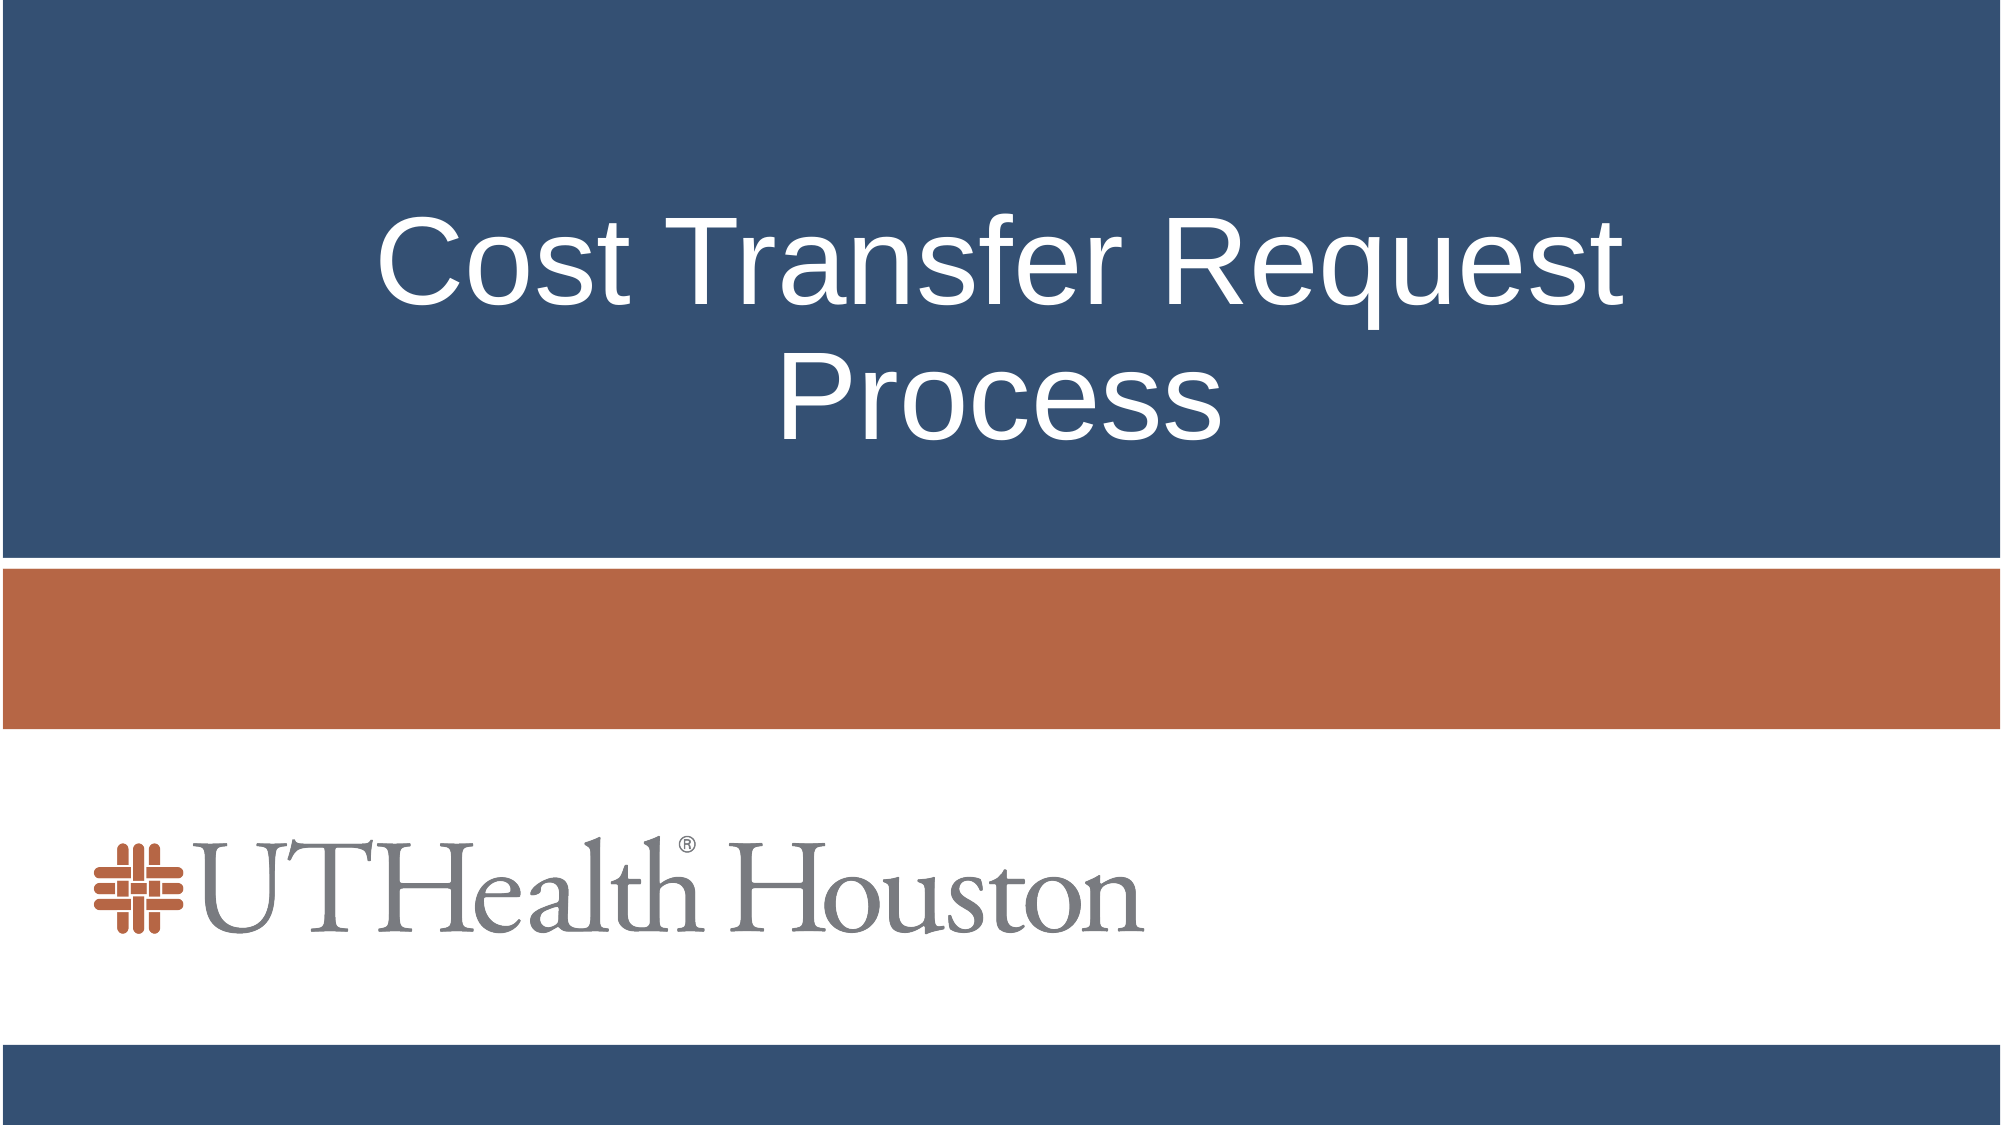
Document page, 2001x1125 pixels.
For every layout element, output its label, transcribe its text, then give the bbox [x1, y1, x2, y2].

title Cost Transfer Request Process [249, 112, 1750, 475]
picture [0, 0, 2001, 1125]
